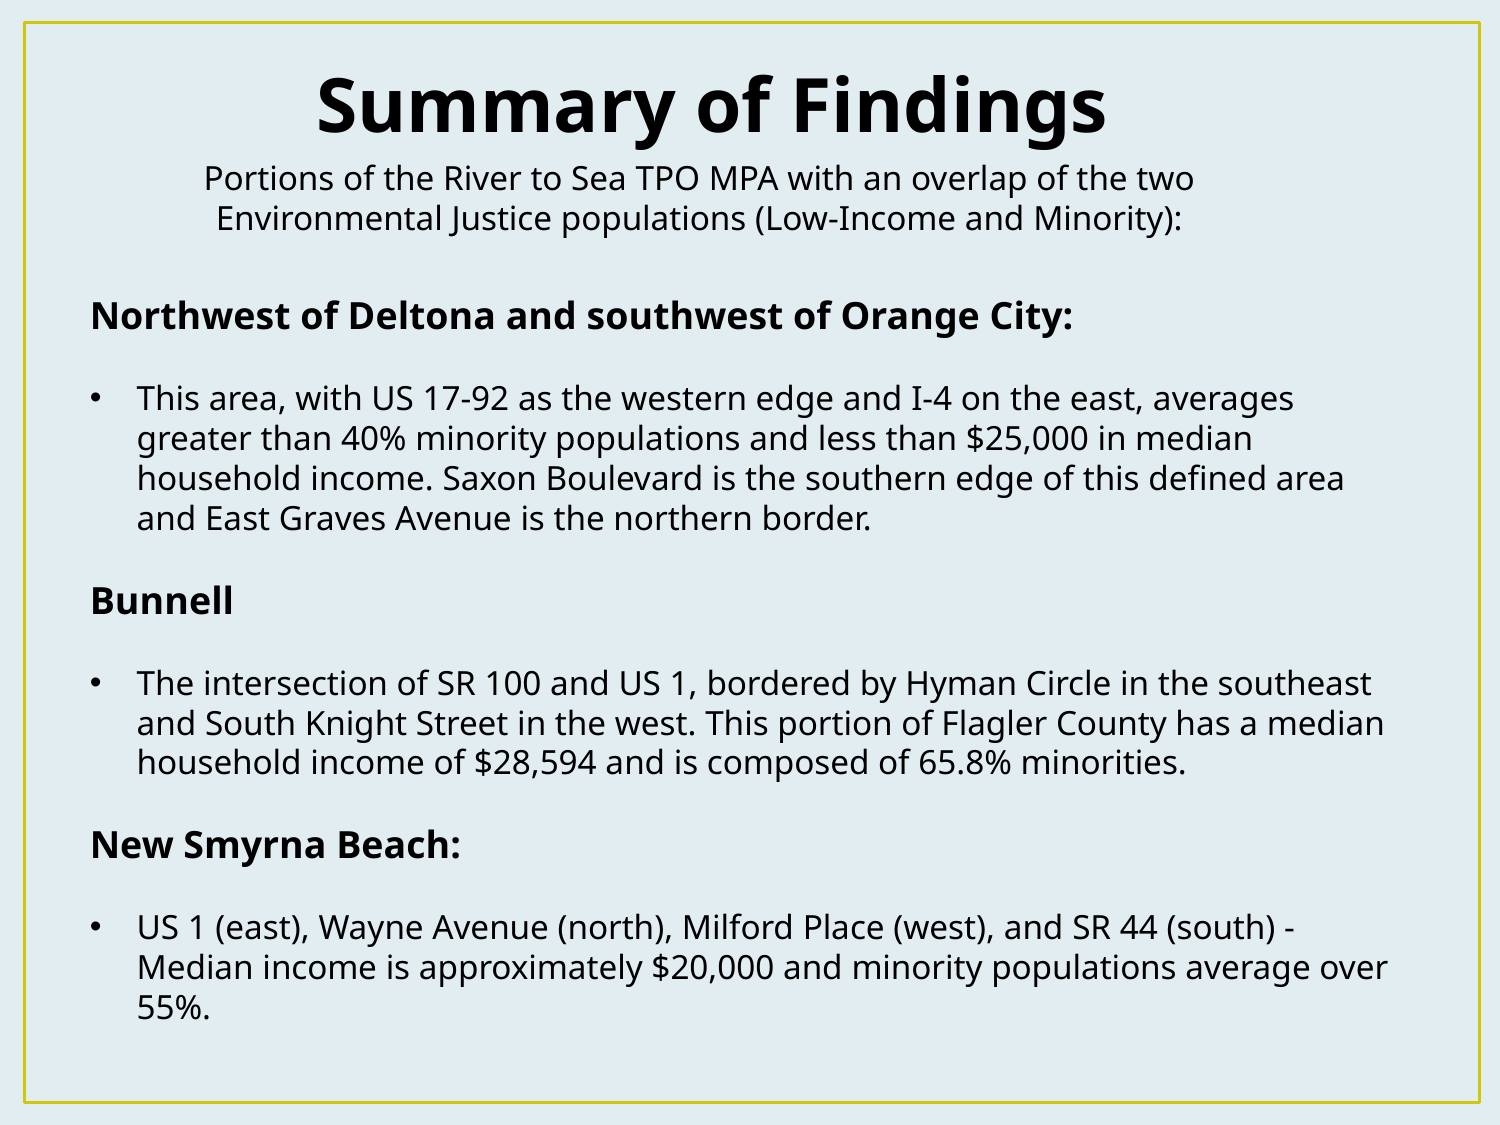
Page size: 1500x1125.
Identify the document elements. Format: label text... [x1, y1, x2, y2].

text_box Northwest of Deltona and southwest of Orange City: This area, with US 17-92 as the western edge and I-4 on the east, averages greater than 40% minority populations and less than $25,000 in median household income. Saxon Boulevard is the southern edge of this defined area and East Graves Avenue is the northern border. Bunnell The intersection of SR 100 and US 1, bordered by Hyman Circle in the southeast and South Knight Street in the west. This portion of Flagler County has a median household income of $28,594 and is composed of 65.8% minorities. New Smyrna Beach: US 1 (east), Wayne Avenue (north), Milford Place (west), and SR 44 (south) - Median income is approximately $20,000 and minority populations average over 55%. [74, 284, 1425, 1114]
text_box Portions of the River to Sea TPO MPA with an overlap of the two Environmental Justice populations (Low-Income and Minority): [150, 149, 1250, 245]
text_box Summary of Findings [287, 49, 1138, 149]
